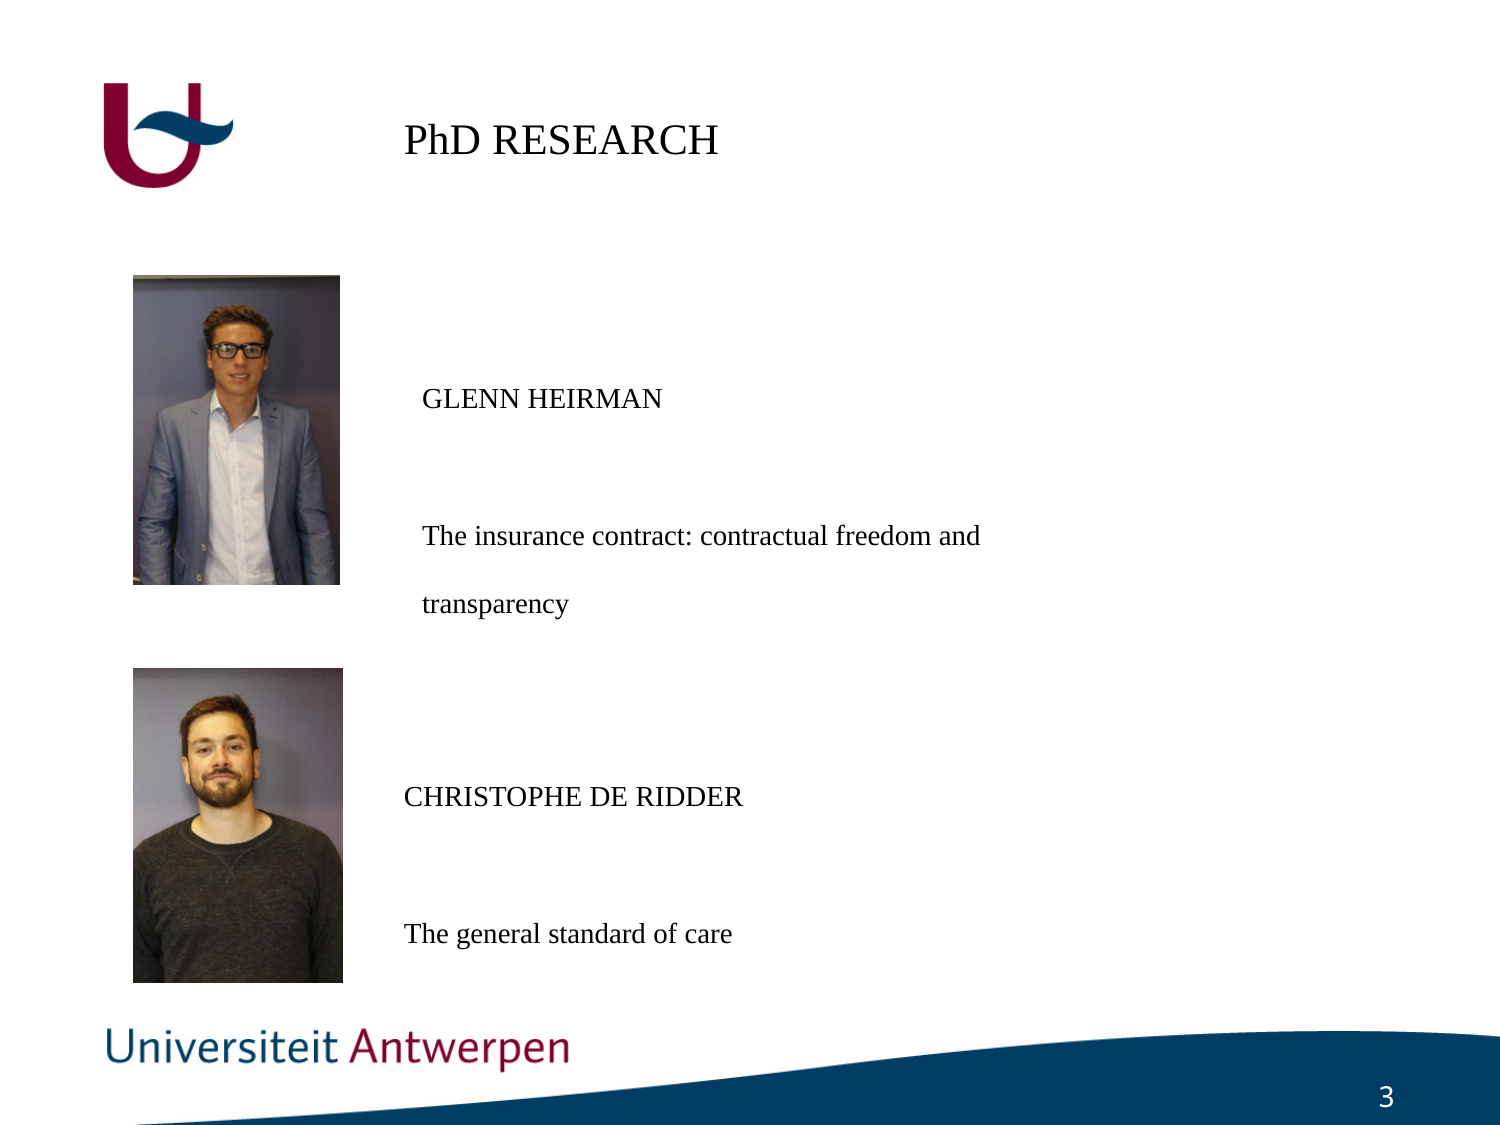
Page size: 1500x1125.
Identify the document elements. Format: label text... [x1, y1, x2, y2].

text_box Glenn Heirman The insurance contract: contractual freedom and transparency [407, 270, 1034, 627]
picture [103, 83, 234, 188]
picture [133, 275, 340, 585]
text_box PhD RESEARCH [389, 53, 1476, 171]
picture [133, 668, 343, 983]
text_box CHRISTOPHE DE RIDDER The general standard of care [389, 668, 1039, 957]
picture [103, 1020, 1500, 1125]
